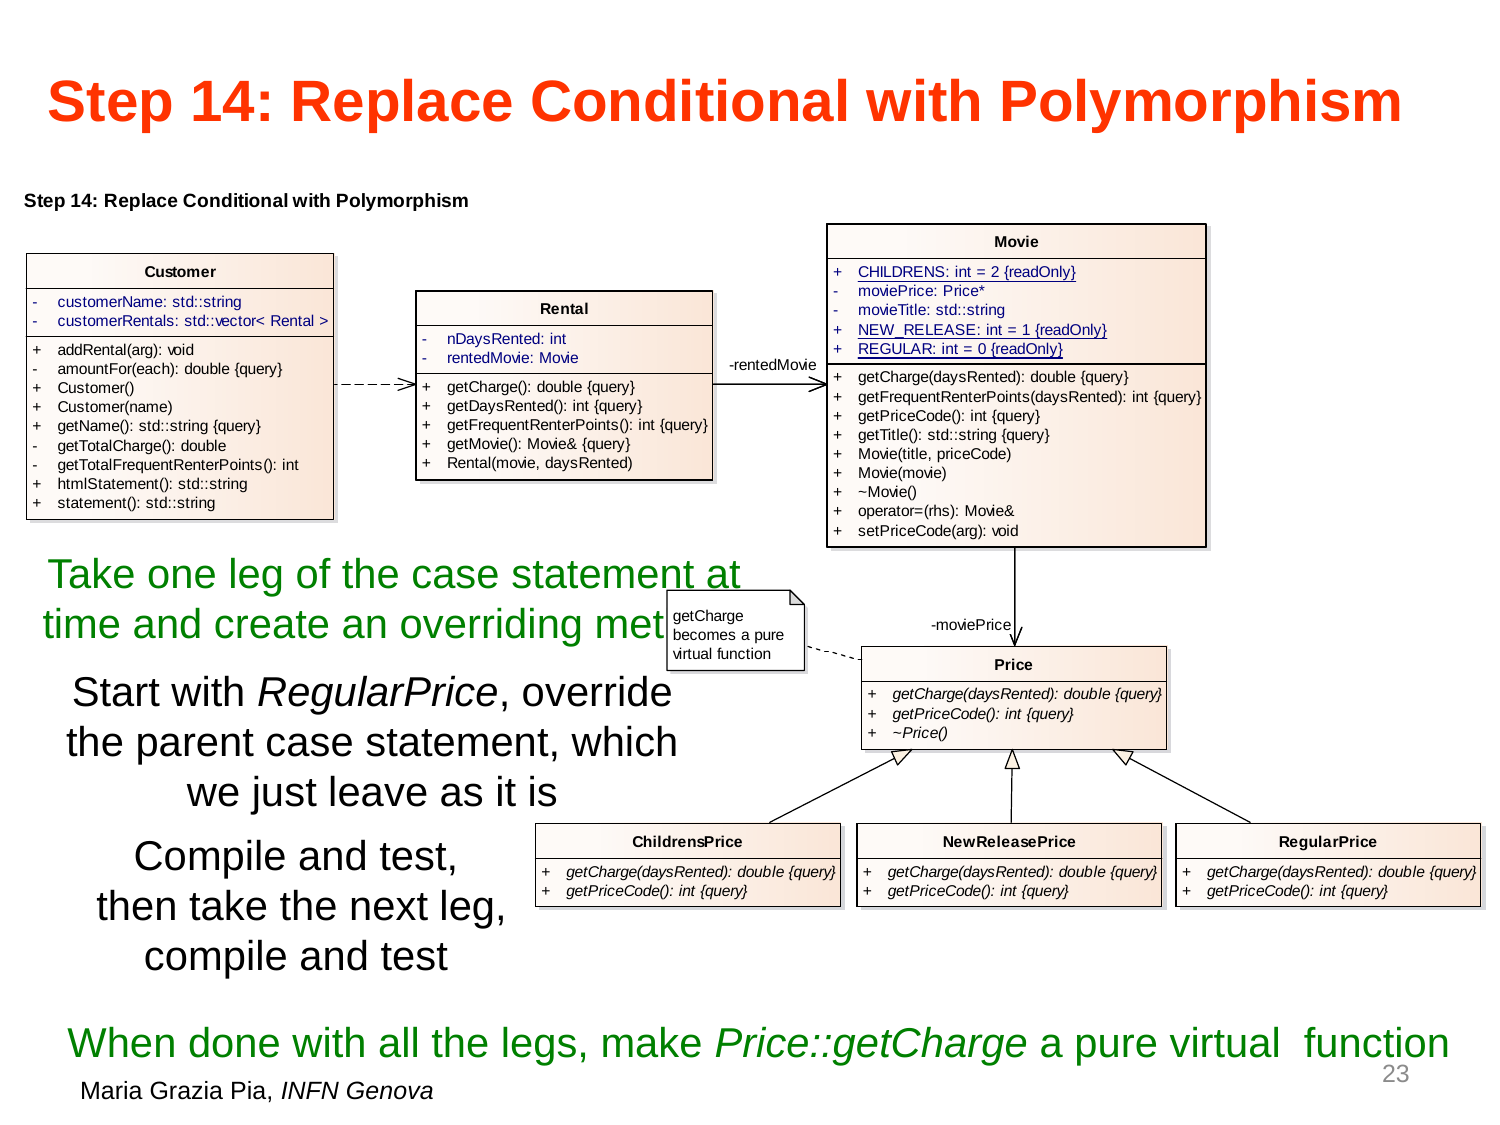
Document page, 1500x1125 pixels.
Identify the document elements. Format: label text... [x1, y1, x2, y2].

slide_number 23 [1074, 1074, 1425, 1103]
text_box Compile and test, then take the next leg, compile and test [43, 933, 561, 987]
picture [0, 166, 1500, 925]
title Step 14: Replace Conditional with Polymorphism [33, 41, 1472, 155]
text_box When done with all the legs, make Price::getCharge a pure virtual function [17, 1008, 1500, 1074]
